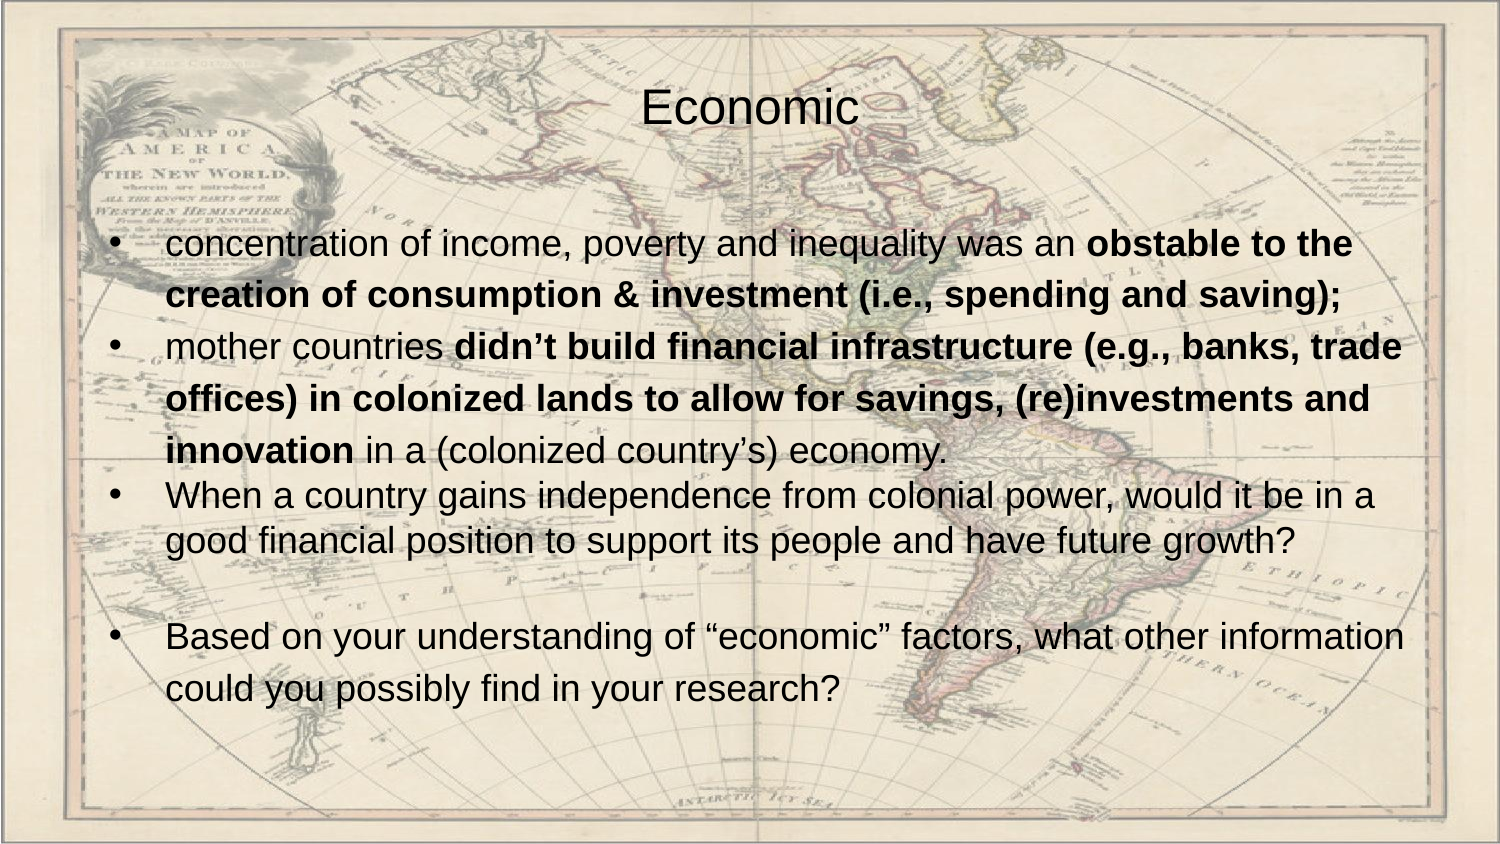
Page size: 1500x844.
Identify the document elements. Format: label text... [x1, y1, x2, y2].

picture [0, 0, 1500, 844]
list concentration of income, poverty and inequality was an obstable to the creation of consumption & investment (i.e., spending and saving); mother countries didn’t build financial infrastructure (e.g., banks, trade offices) in colonized lands to allow for savings, (re)investments and innovation in a (colonized country’s) economy. When a country gains independence from colonial power, would it be in a good financial position to support its people and have future growth? Based on your understanding of “economic” factors, what other information could you possibly find in your research? [75, 196, 1425, 754]
title Economic [75, 33, 1425, 175]
